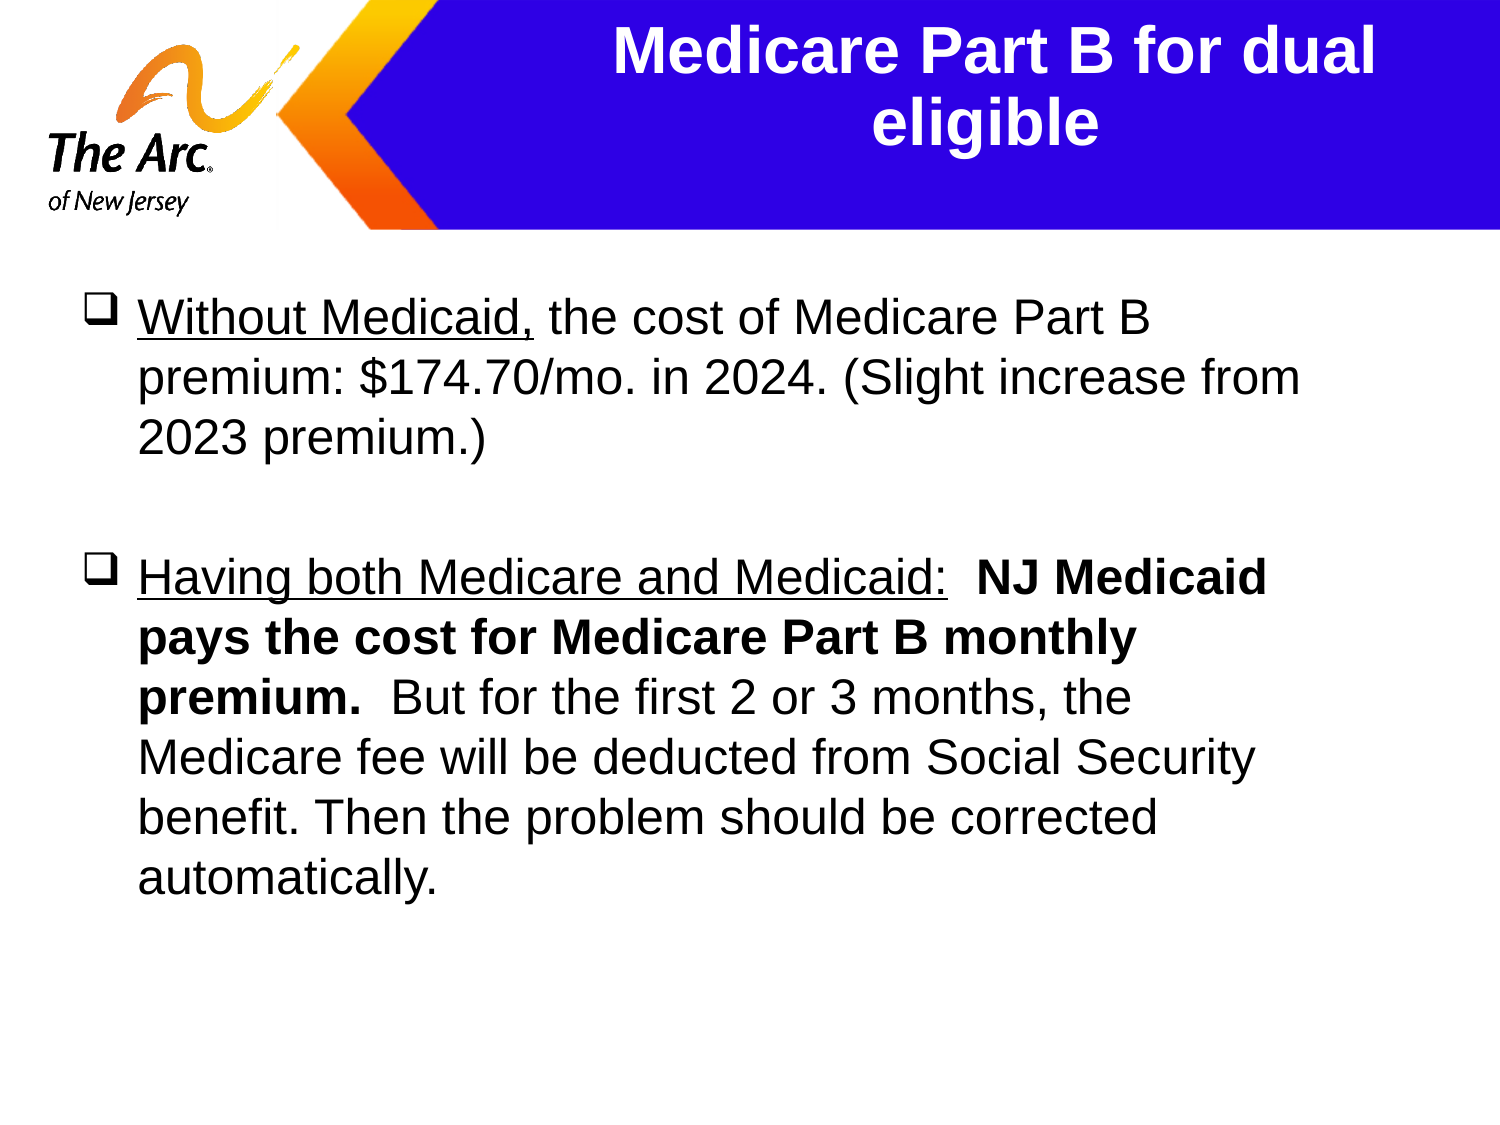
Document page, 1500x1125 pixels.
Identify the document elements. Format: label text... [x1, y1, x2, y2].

picture [12, 0, 1500, 230]
list Without Medicaid, the cost of Medicare Part B premium: $174.70/mo. in 2024. (Slight increase from 2023 premium.) Having both Medicare and Medicaid: NJ Medicaid pays the cost for Medicare Part B monthly premium. But for the first 2 or 3 months, the Medicare fee will be deducted from Social Security benefit. Then the problem should be corrected automatically. [65, 277, 1360, 992]
title Medicare Part B for dual eligible [517, 8, 1474, 226]
